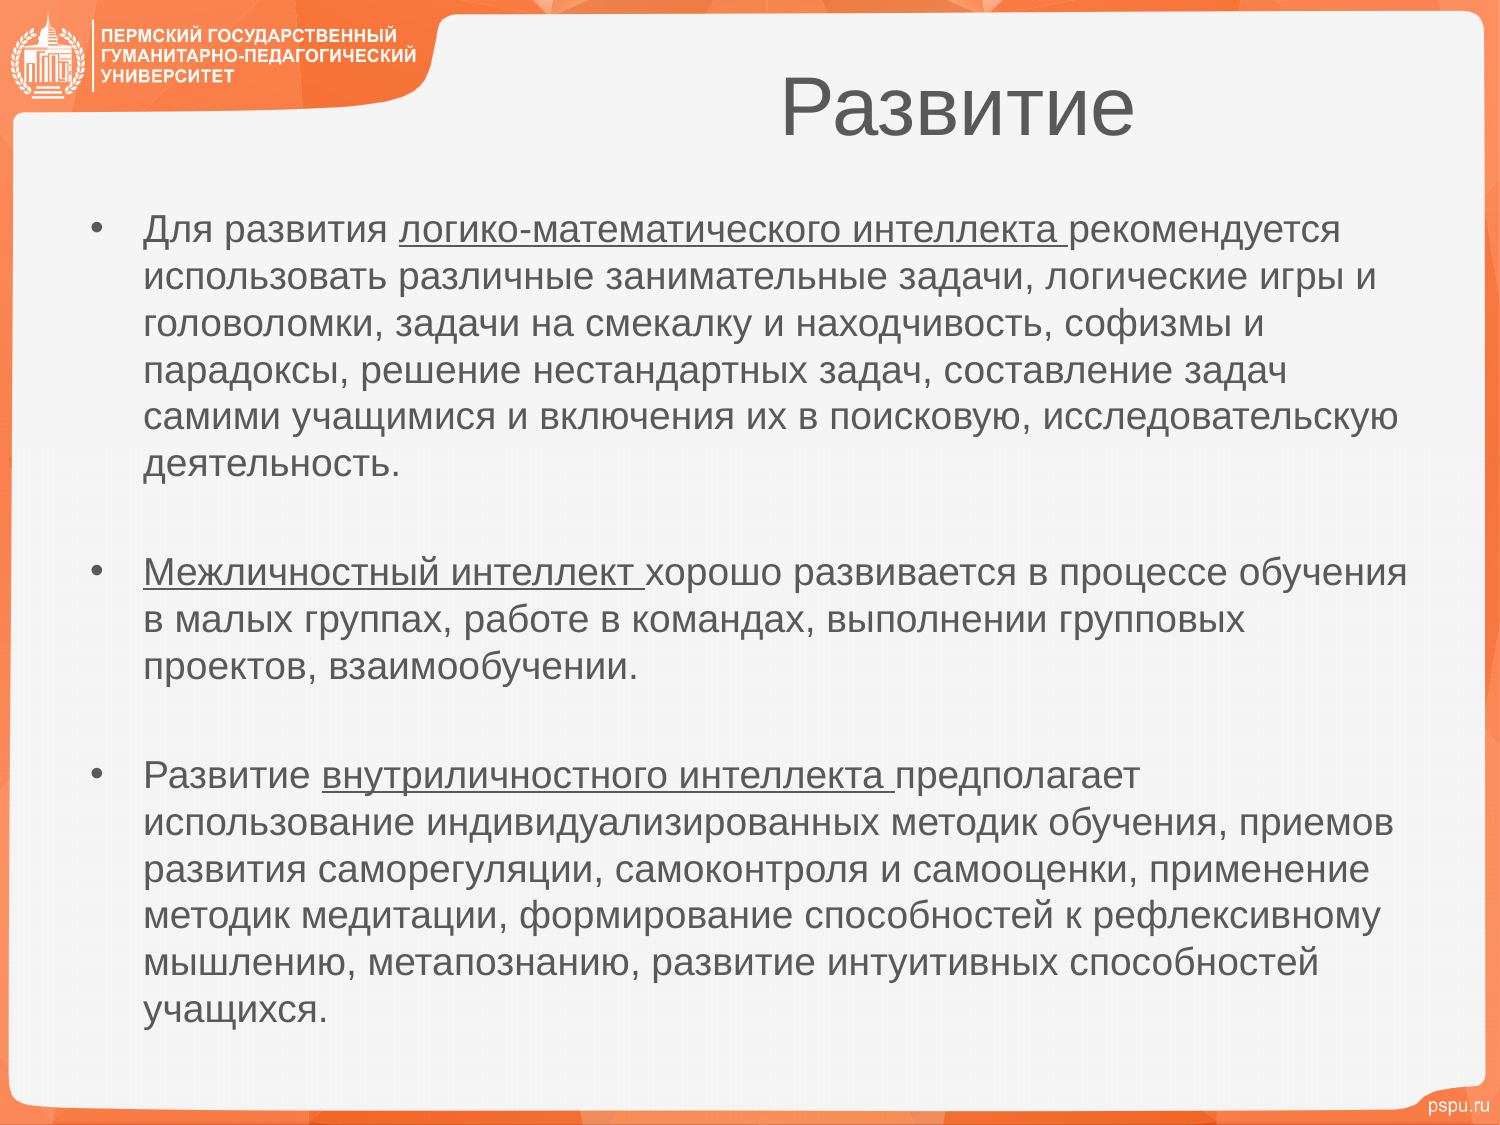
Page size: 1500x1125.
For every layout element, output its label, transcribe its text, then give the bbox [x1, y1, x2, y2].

title Развитие [491, 42, 1425, 161]
list Для развития логико-математического интеллекта рекомендуется использовать различные занимательные задачи, логические игры и головоломки, задачи на смекалку и находчивость, софизмы и парадоксы, решение нестандартных задач, составление задач самими учащимися и включения их в поисковую, исследовательскую деятельность. Межличностный интеллект хорошо развивается в процессе обучения в малых группах, работе в командах, выполнении групповых проектов, взаимообучении. Развитие внутриличностного интеллекта предполагает использование индивидуализированных методик обучения, приемов развития саморегуляции, самоконтроля и самооценки, применение методик медитации, формирование способностей к рефлексивному мышлению, метапознанию, развитие интуитивных способностей учащихся. [75, 196, 1425, 1047]
picture [0, 0, 1500, 1125]
